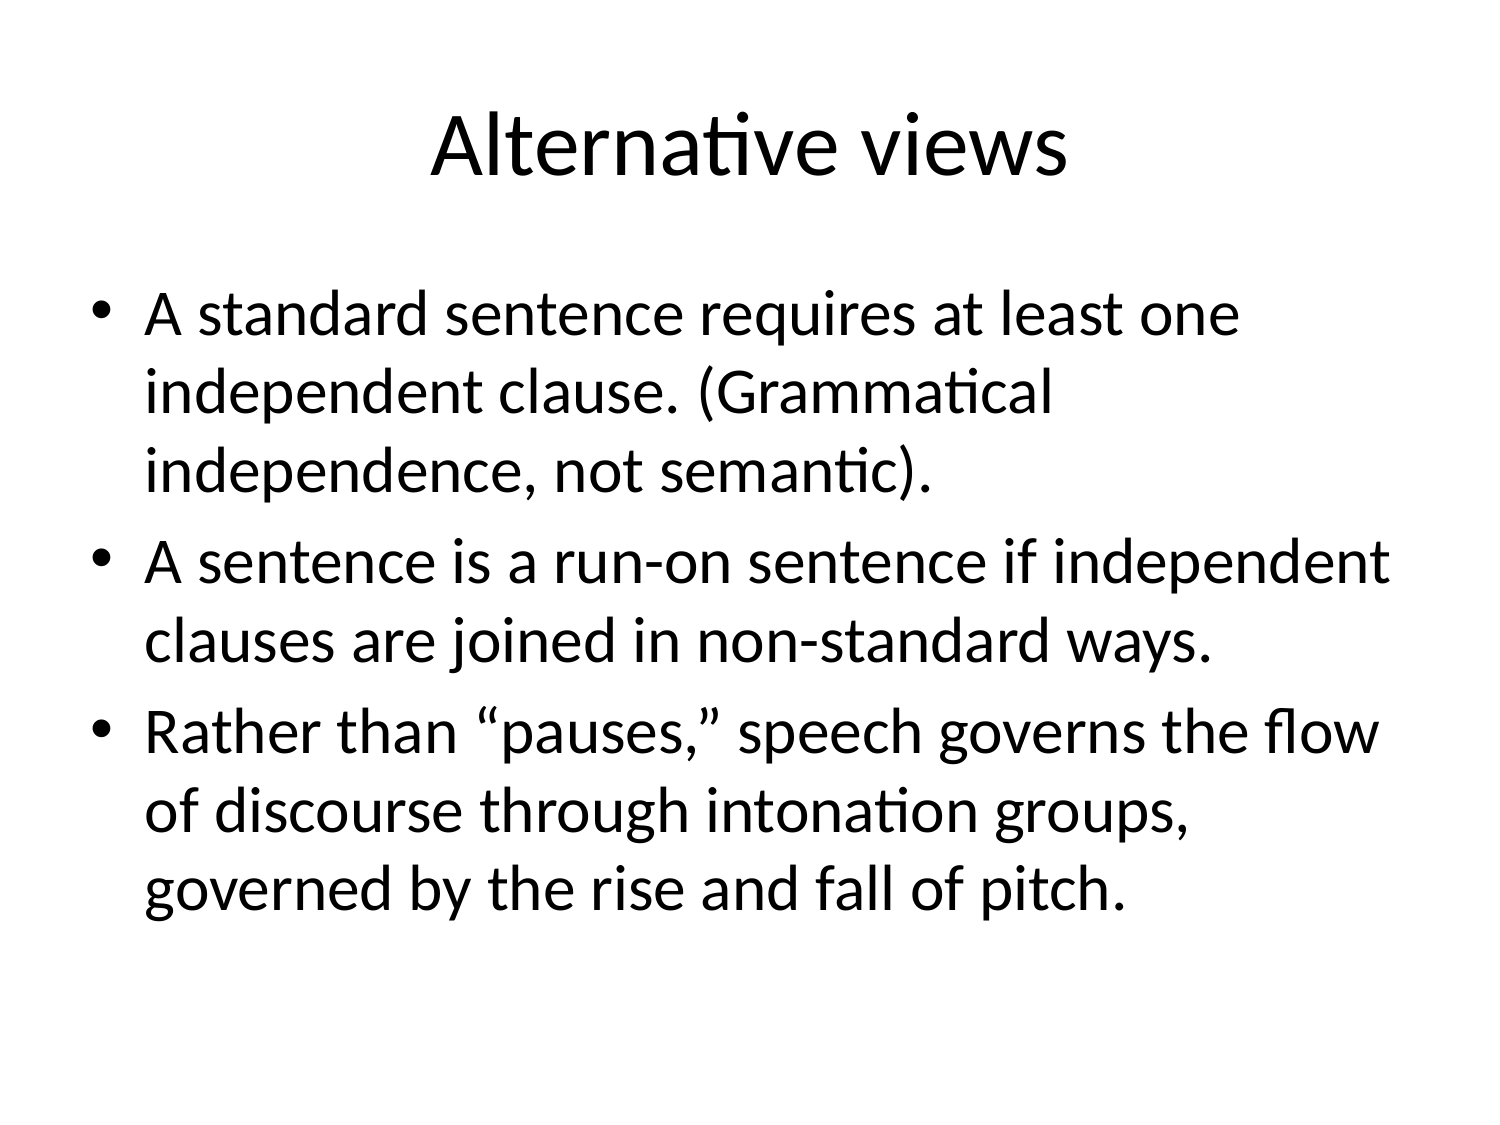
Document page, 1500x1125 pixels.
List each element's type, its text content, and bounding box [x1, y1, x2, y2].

title Alternative views [75, 45, 1425, 233]
list A standard sentence requires at least one independent clause. (Grammatical independence, not semantic). A sentence is a run-on sentence if independent clauses are joined in non-standard ways. Rather than “pauses,” speech governs the flow of discourse through intonation groups, governed by the rise and fall of pitch. [75, 262, 1425, 1005]
